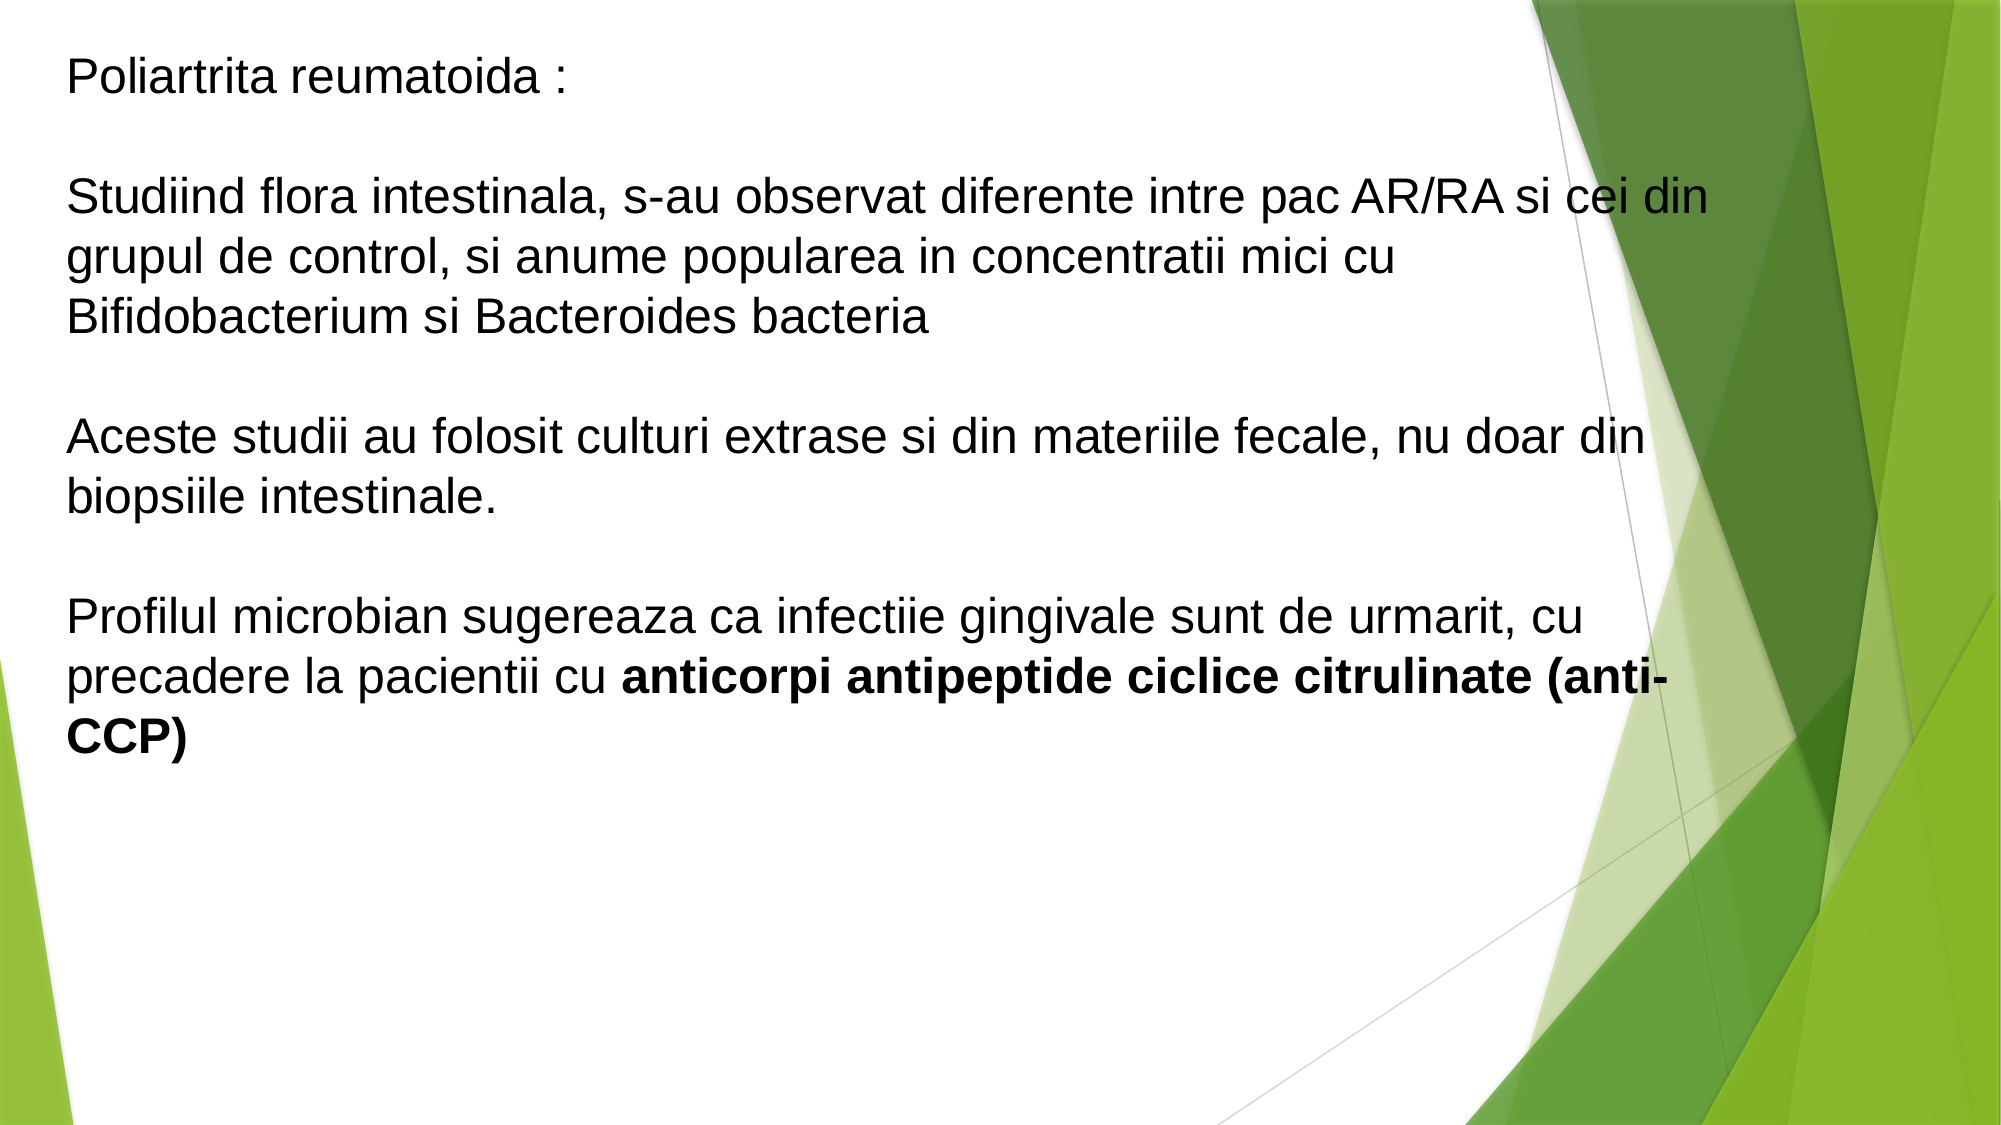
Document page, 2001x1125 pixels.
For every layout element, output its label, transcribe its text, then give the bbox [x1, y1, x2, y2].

text_box Poliartrita reumatoida : Studiind flora intestinala, s-au observat diferente intre pac AR/RA si cei din grupul de control, si anume popularea in concentratii mici cu Bifidobacterium si Bacteroides bacteria Aceste studii au folosit culturi extrase si din materiile fecale, nu doar din biopsiile intestinale. Profilul microbian sugereaza ca infectiie gingivale sunt de urmarit, cu precadere la pacientii cu anticorpi antipeptide ciclice citrulinate (anti-CCP) [51, 36, 1736, 831]
